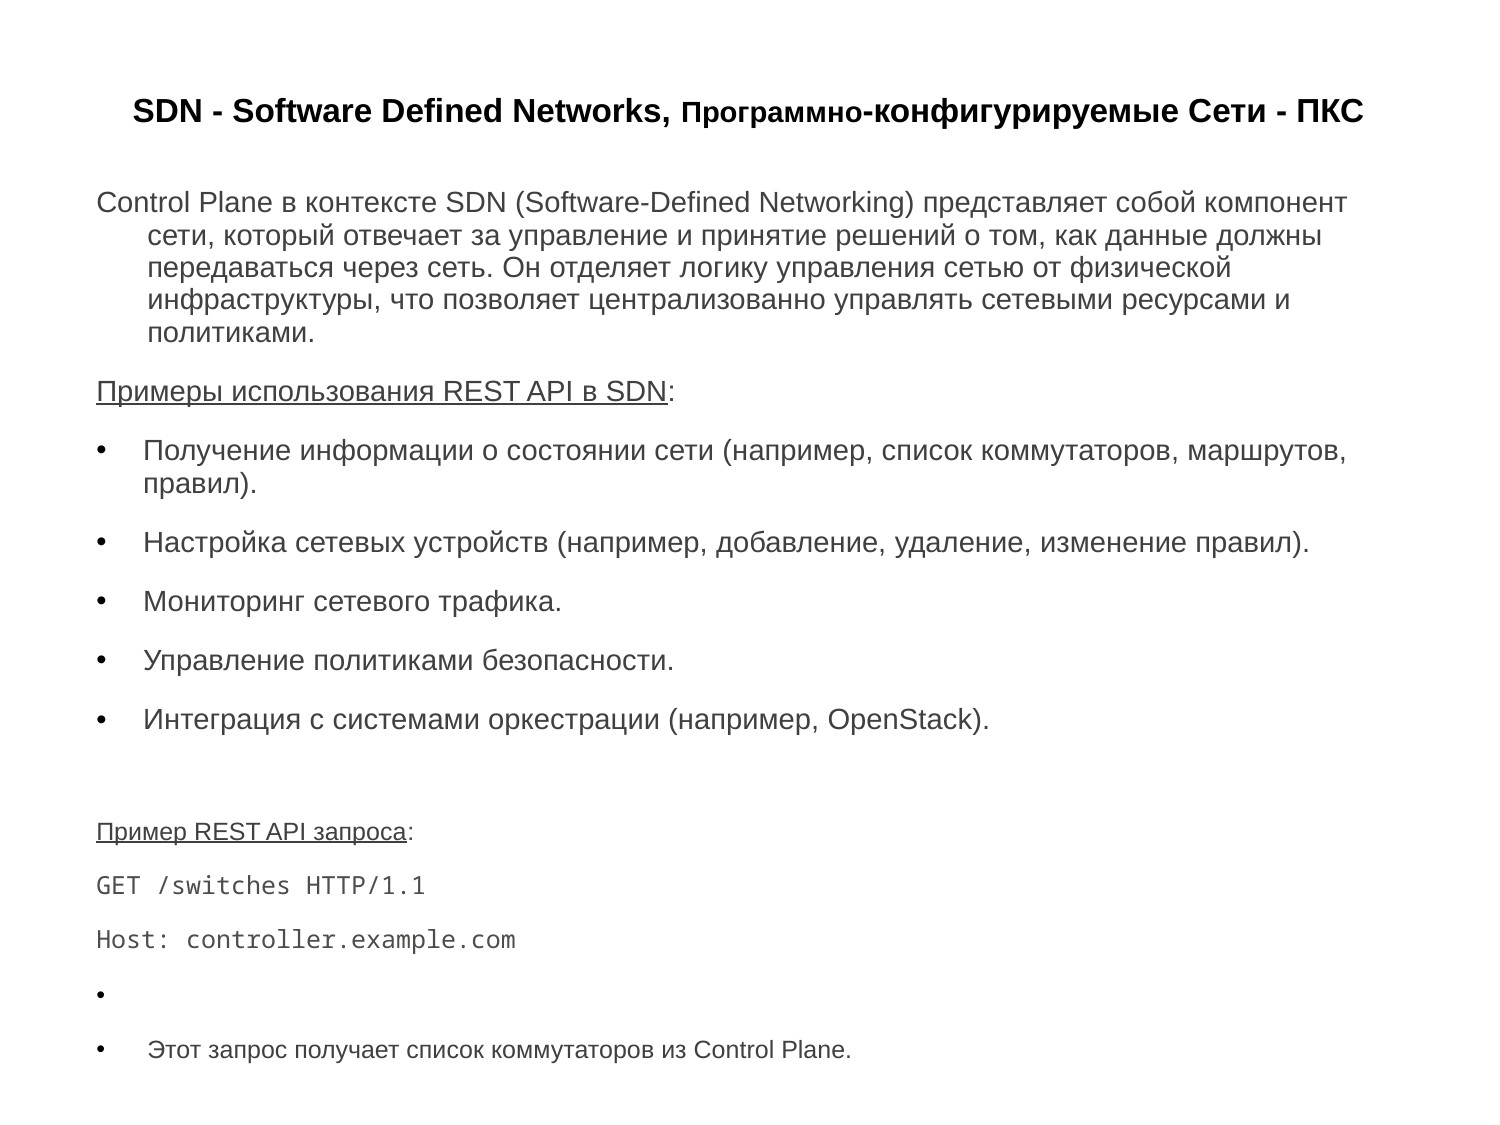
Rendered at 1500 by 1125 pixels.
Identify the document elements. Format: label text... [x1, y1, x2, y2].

title SDN - Software Defined Networks, Программно-конфигурируемые Сети - ПКС [74, 44, 1423, 159]
list Control Plane в контексте SDN (Software-Defined Networking) представляет собой компонент сети, который отвечает за управление и принятие решений о том, как данные должны передаваться через сеть. Он отделяет логику управления сетью от физической инфраструктуры, что позволяет централизованно управлять сетевыми ресурсами и политиками. Примеры использования REST API в SDN: Получение информации о состоянии сети (например, список коммутаторов, маршрутов, правил). Настройка сетевых устройств (например, добавление, удаление, изменение правил). Мониторинг сетевого трафика. Управление политиками безопасности. Интеграция с системами оркестрации (например, OpenStack). Пример REST API запроса: GET /switches HTTP/1.1 Host: controller.example.com Этот запрос получает список коммутаторов из Control Plane. [96, 182, 1402, 1080]
